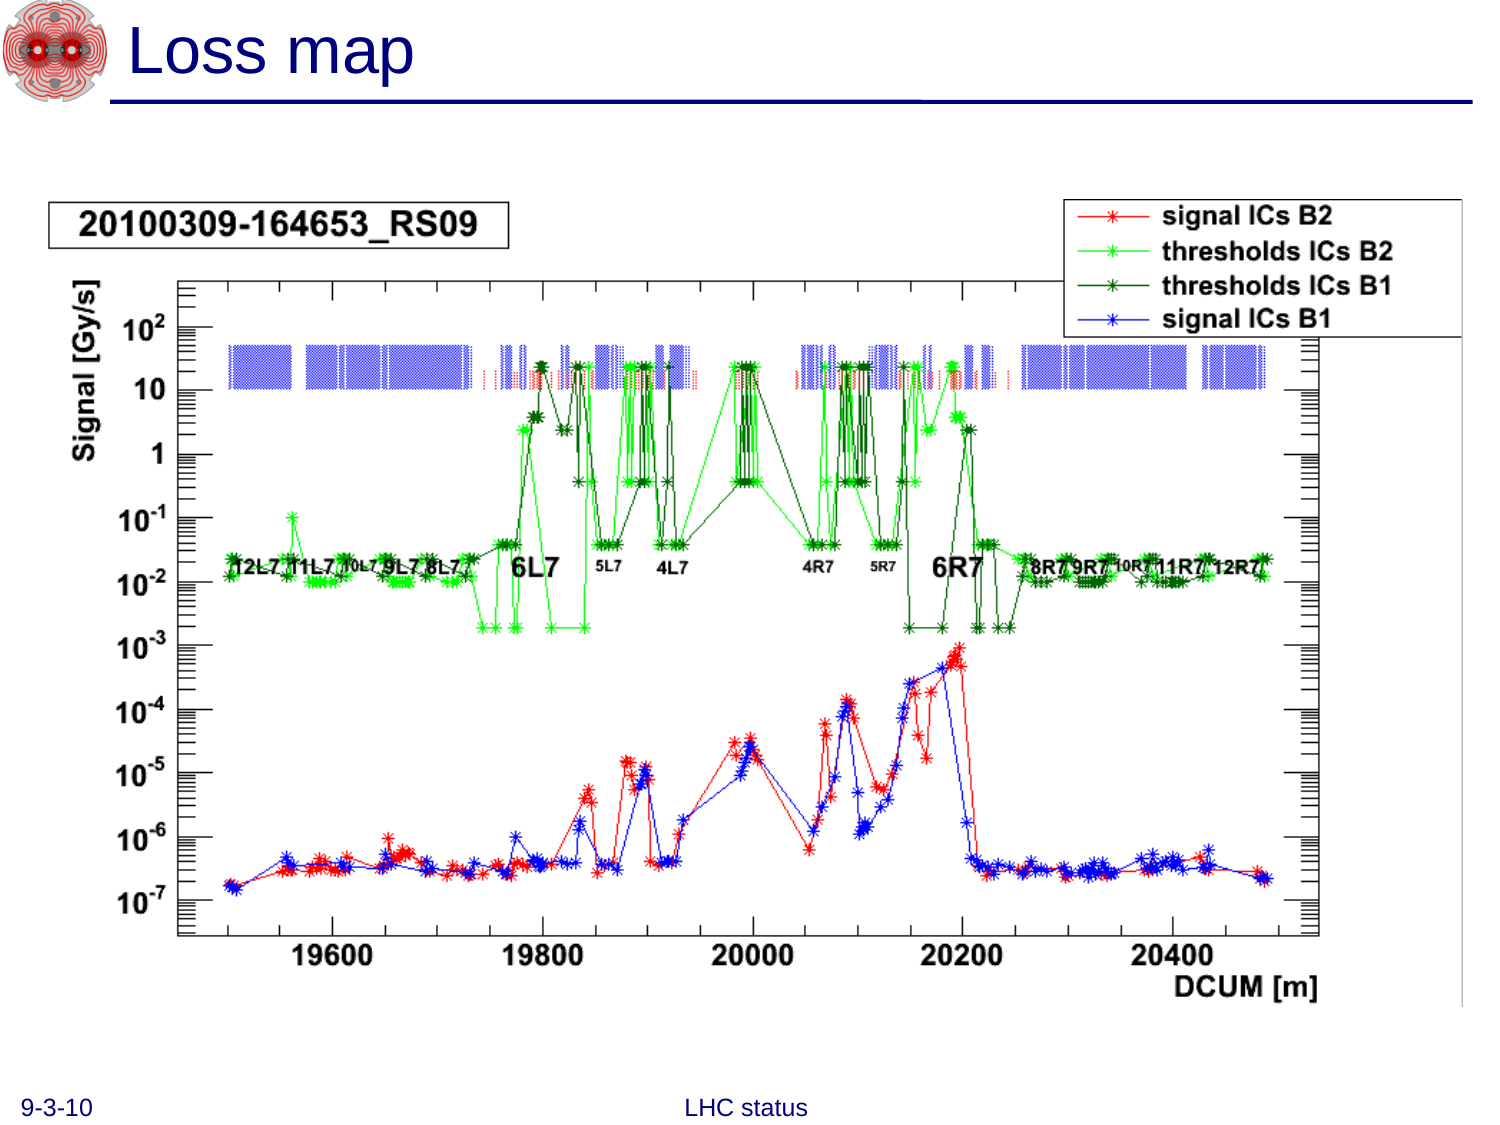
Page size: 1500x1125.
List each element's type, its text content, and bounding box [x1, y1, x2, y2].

footer LHC status [512, 1087, 988, 1125]
title Loss map [111, 3, 1463, 91]
picture [0, 0, 108, 103]
picture [37, 199, 1463, 1008]
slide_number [5, 1085, 356, 1125]
